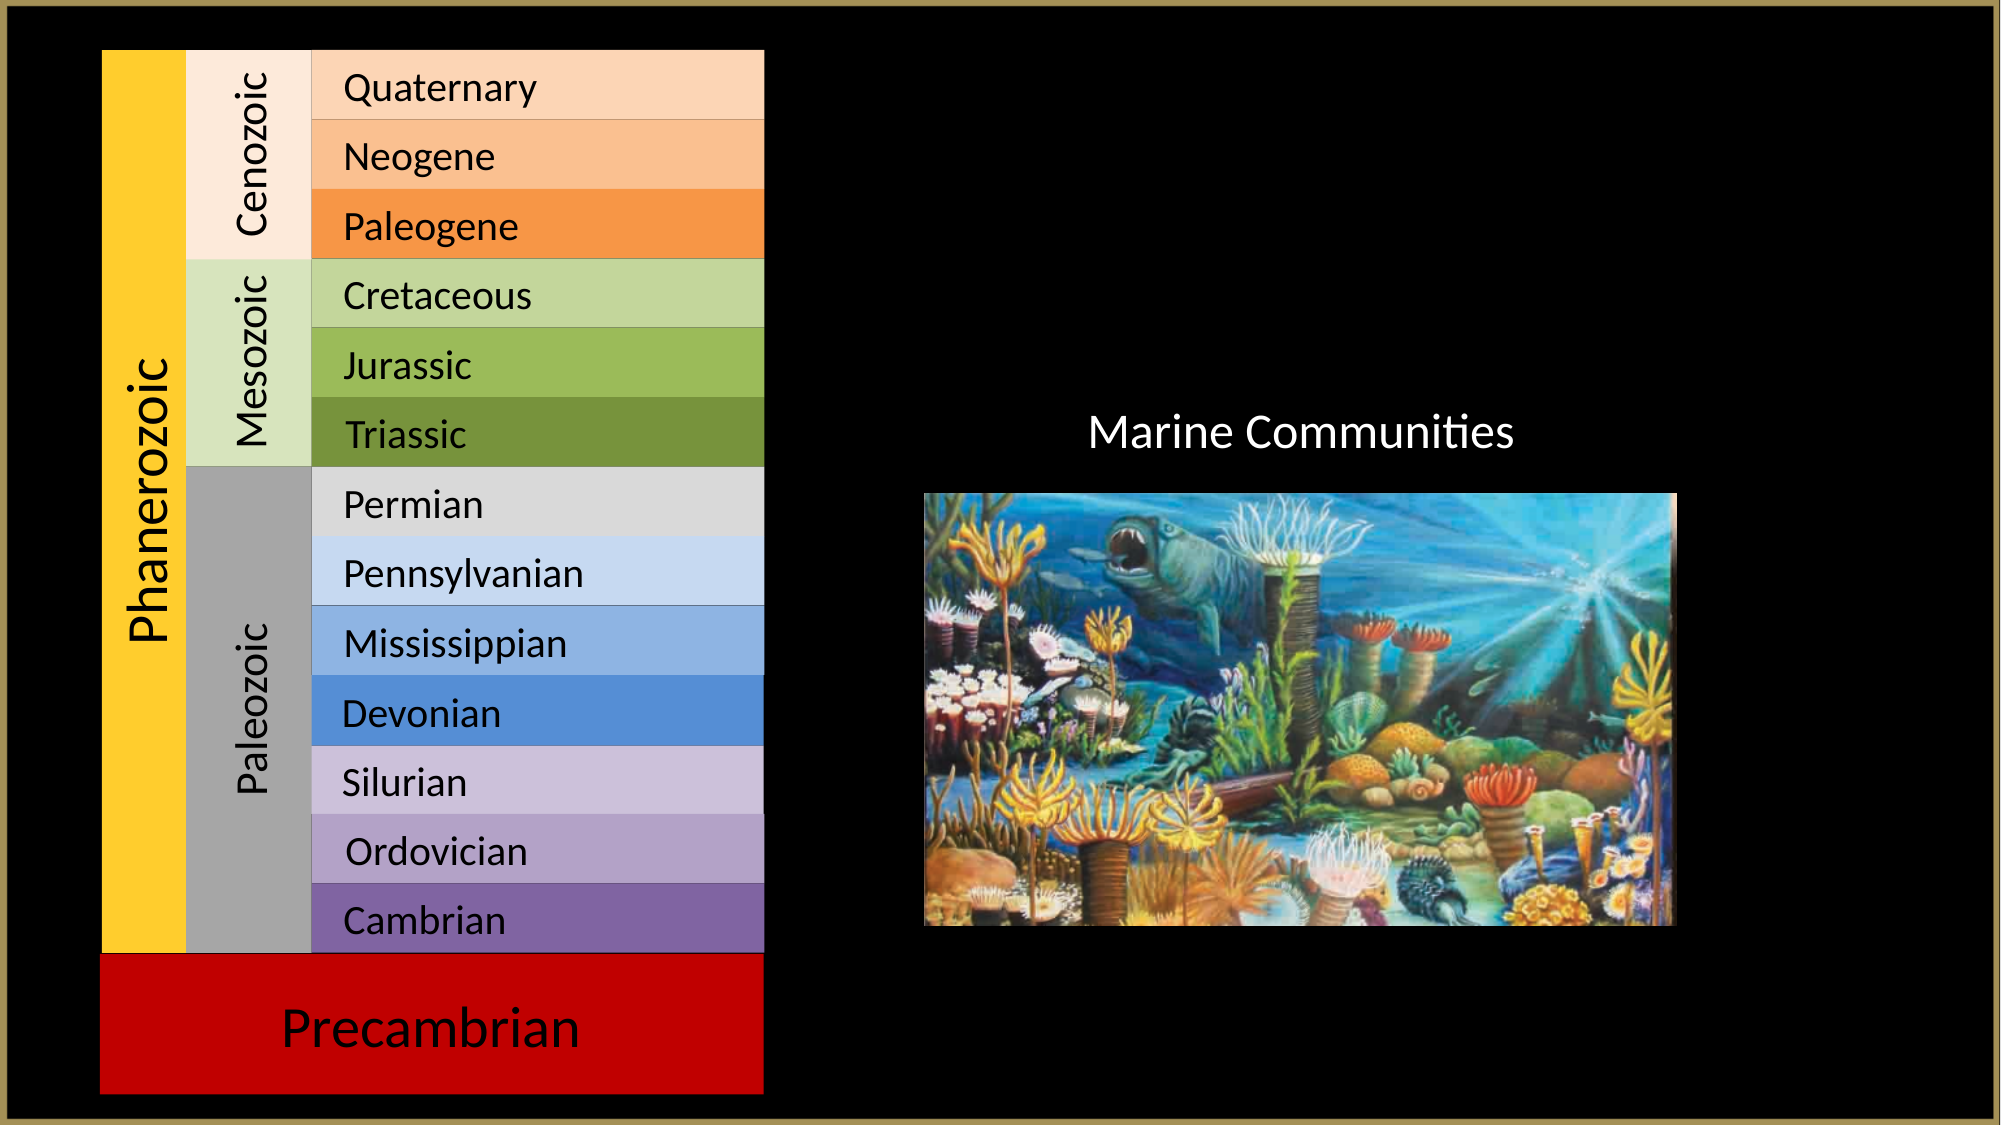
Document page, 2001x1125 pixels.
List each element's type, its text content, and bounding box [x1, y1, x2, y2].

text_box Cretaceous [314, 256, 766, 326]
text_box Silurian [314, 744, 766, 812]
text_box Precambrian [98, 952, 766, 1097]
text_box Triassic [314, 395, 766, 465]
text_box Mississippian [314, 603, 766, 673]
text_box Permian [314, 465, 766, 534]
text_box Neogene [314, 117, 766, 187]
text_box Phanerozoic [100, 48, 188, 955]
text_box Paleozoic [188, 469, 314, 955]
text_box Cenozoic [188, 48, 314, 262]
text_box Quaternary [314, 48, 766, 117]
text_box Marine Communities [1063, 390, 1539, 466]
text_box Ordovician [314, 812, 766, 881]
text_box Mesozoic [188, 262, 314, 469]
picture [0, 0, 2001, 1125]
text_box Pennsylvanian [314, 534, 766, 603]
text_box Cambrian [314, 881, 766, 952]
text_box Devonian [314, 673, 766, 744]
text_box Paleogene [314, 187, 766, 256]
text_box Jurassic [314, 326, 766, 395]
